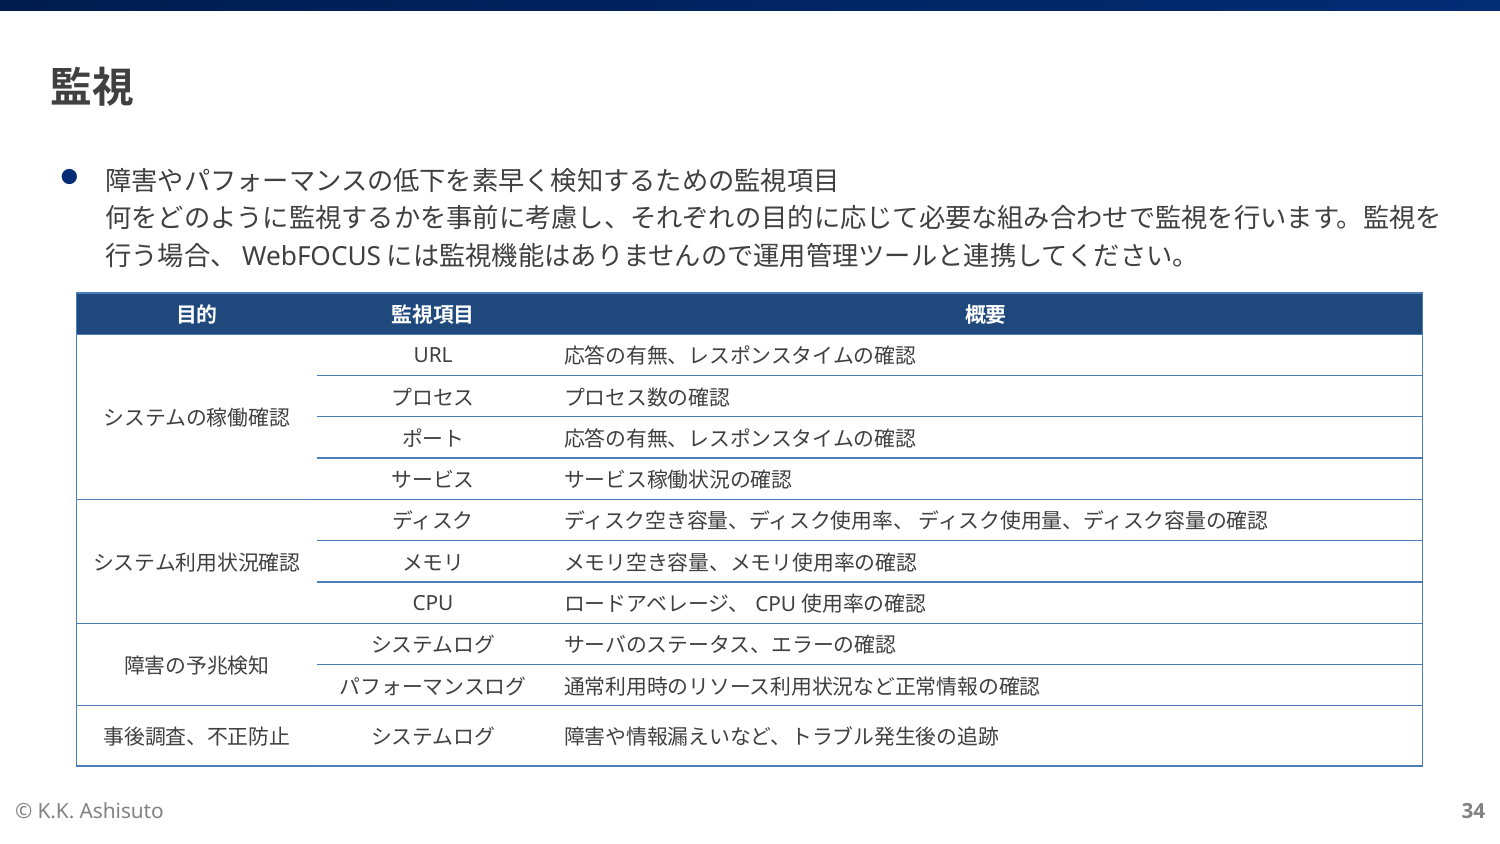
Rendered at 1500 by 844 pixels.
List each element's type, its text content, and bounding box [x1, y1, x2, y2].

table_cell ディスク [317, 500, 549, 540]
table_cell URL [317, 335, 549, 375]
table_cell ディスク空き容量、ディスク使用率、 ディスク使用量、ディスク容量の確認 [549, 500, 1422, 540]
table_cell 応答の有無、レスポンスタイムの確認 [549, 417, 1422, 457]
table_header 概要 [549, 294, 1422, 334]
table_cell メモリ [317, 541, 549, 581]
table_cell メモリ空き容量、メモリ使用率の確認 [549, 541, 1422, 581]
table_cell システムの稼働確認 [77, 335, 317, 499]
table_cell システムログ [317, 706, 549, 765]
table_cell プロセス [317, 376, 549, 416]
table_cell 障害や情報漏えいなど、トラブル発生後の追跡 [549, 706, 1422, 765]
footer © K.K. Ashisuto [0, 790, 402, 836]
list 障害やパフォーマンスの低下を素早く検知するための監視項目 何をどのように監視するかを事前に考慮し、それぞれの目的に応じて必要な組み合わせで監視を行います。監視を行う場合、WebFOCUSには監視機能はありませんので運用管理ツールと連携してください。 [35, 150, 1465, 281]
table_cell ロードアベレージ、CPU使用率の確認 [549, 583, 1422, 623]
slide_number 34 [1409, 790, 1500, 836]
table_cell サーバのステータス、エラーの確認 [549, 624, 1422, 664]
table_cell サービス稼働状況の確認 [549, 459, 1422, 499]
table_cell 事後調査、不正防止 [77, 706, 317, 765]
table_header 監視項目 [317, 294, 549, 334]
table_cell プロセス数の確認 [549, 376, 1422, 416]
table_cell システムログ [317, 624, 549, 664]
table_cell ポート [317, 417, 549, 457]
table_cell パフォーマンスログ [317, 665, 549, 705]
table_cell 応答の有無、レスポンスタイムの確認 [549, 335, 1422, 375]
table_cell サービス [317, 459, 549, 499]
table_cell CPU [317, 583, 549, 623]
title 監視 [35, 33, 1465, 139]
table_header 目的 [77, 294, 317, 334]
table_cell 通常利用時のリソース利用状況など正常情報の確認 [549, 665, 1422, 705]
table_cell システム利用状況確認 [77, 500, 317, 623]
table_cell 障害の予兆検知 [77, 624, 317, 705]
